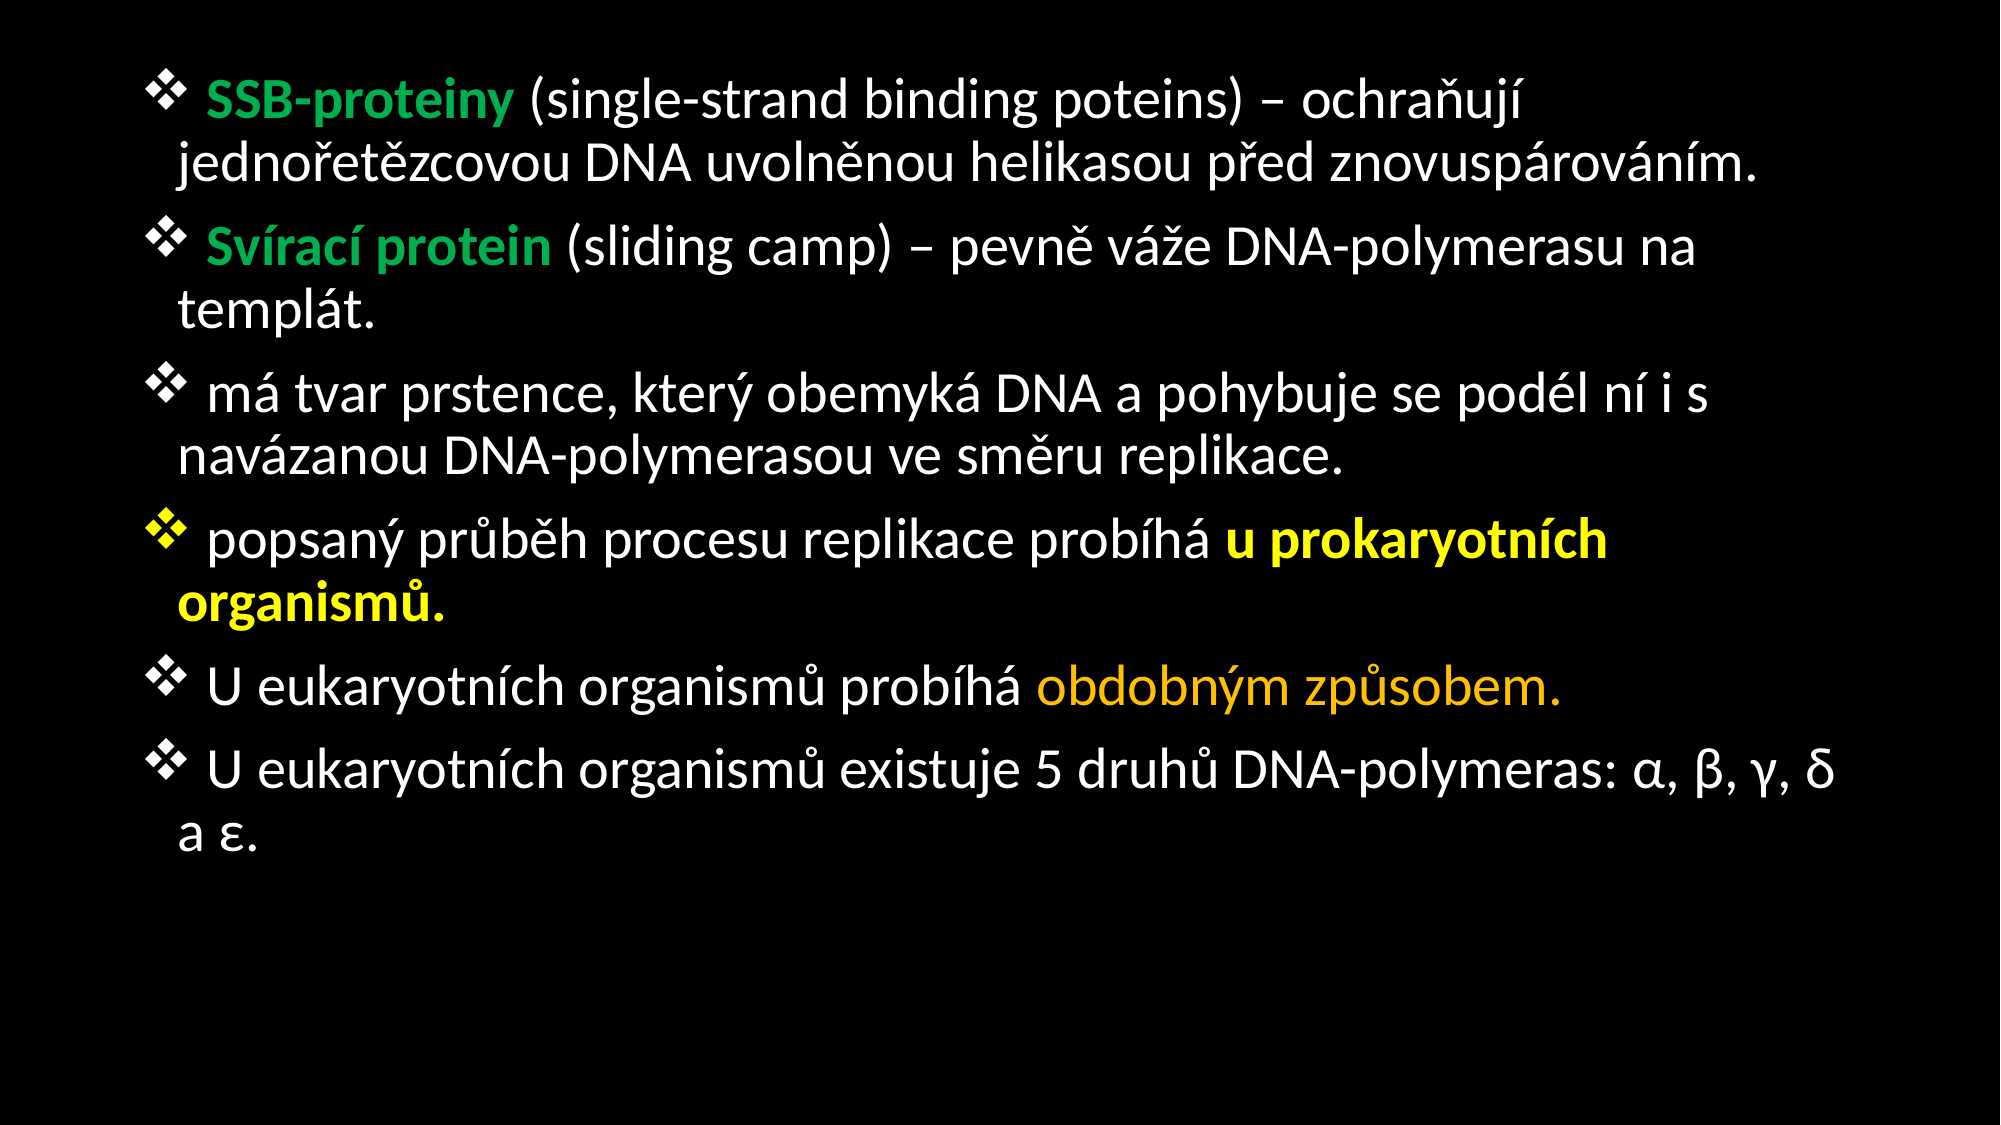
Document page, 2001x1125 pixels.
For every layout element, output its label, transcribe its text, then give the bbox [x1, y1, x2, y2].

list SSB-proteiny (single-strand binding poteins) – ochraňují jednořetězcovou DNA uvolněnou helikasou před znovuspárováním. Svírací protein (sliding camp) – pevně váže DNA-polymerasu na templát. má tvar prstence, který obemyká DNA a pohybuje se podél ní i s navázanou DNA-polymerasou ve směru replikace. popsaný průběh procesu replikace probíhá u prokaryotních organismů. U eukaryotních organismů probíhá obdobným způsobem. U eukaryotních organismů existuje 5 druhů DNA-polymeras: α, β, γ, δ a ε. [125, 61, 1880, 1115]
